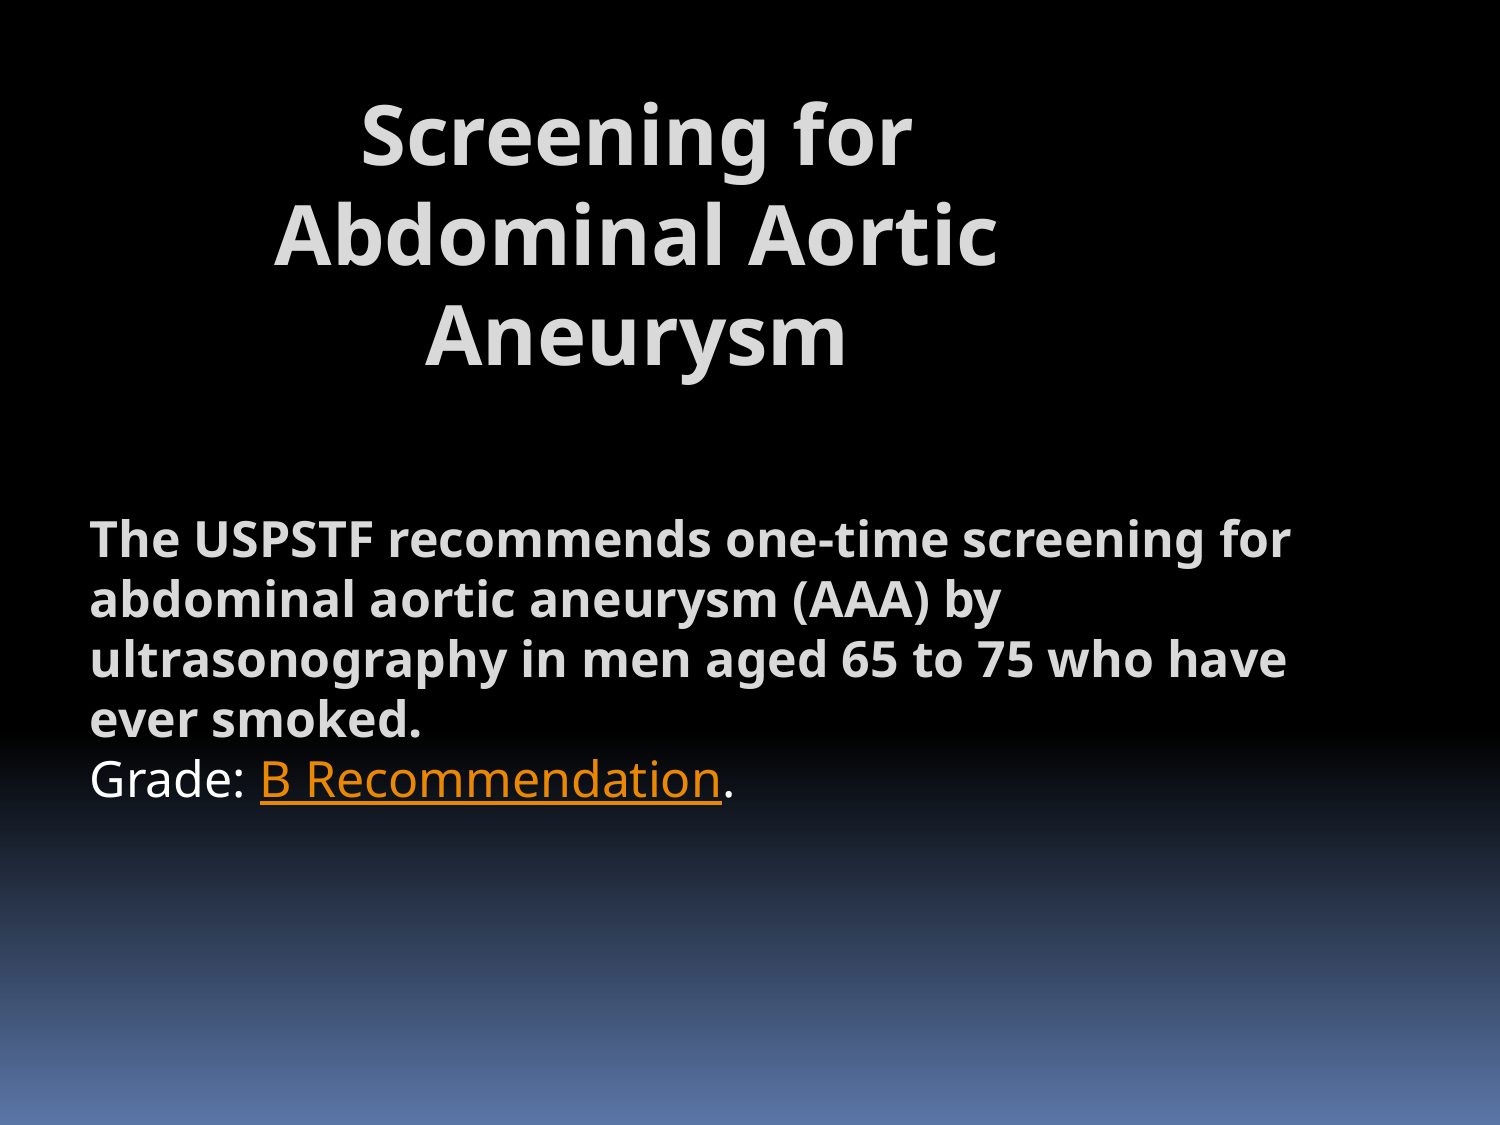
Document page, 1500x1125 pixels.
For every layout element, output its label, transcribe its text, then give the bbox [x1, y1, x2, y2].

text_box Screening for Abdominal Aortic Aneurysm [137, 75, 1138, 390]
text_box The USPSTF recommends one-time screening for abdominal aortic aneurysm (AAA) by ultrasonography in men aged 65 to 75 who have ever smoked. Grade: B Recommendation. [75, 499, 1400, 823]
